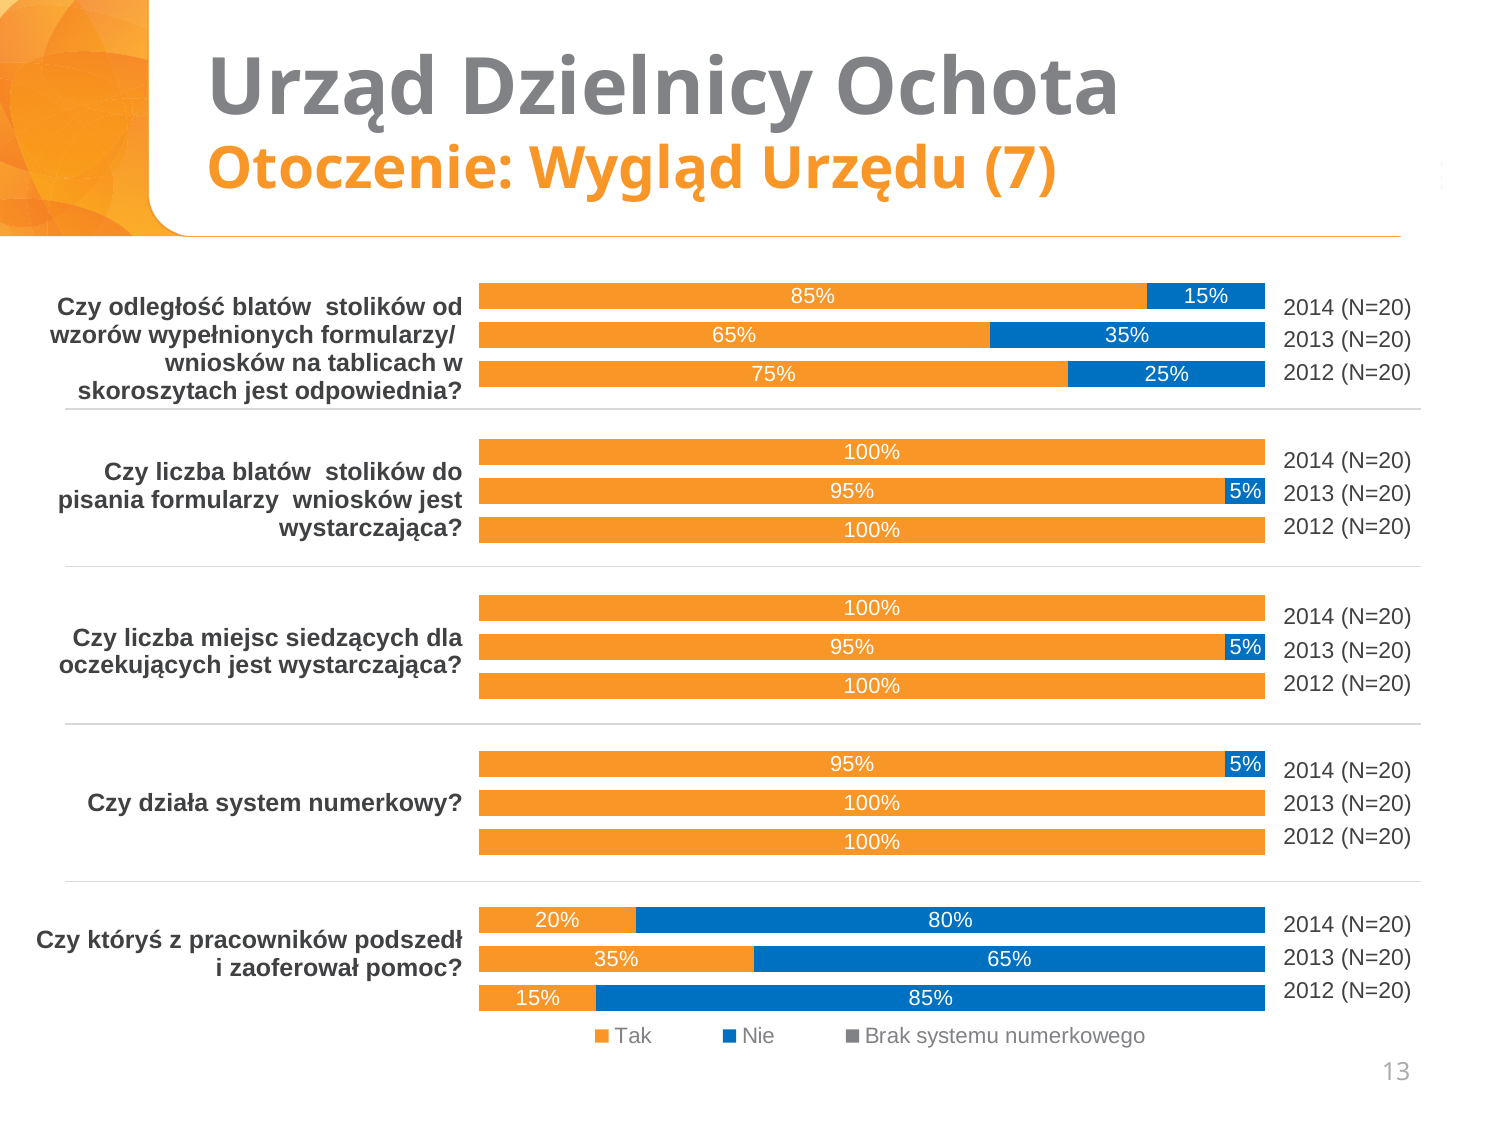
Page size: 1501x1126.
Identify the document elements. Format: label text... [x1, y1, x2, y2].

title Urząd Dzielnicy Ochota Otoczenie: Wygląd Urzędu (7) [147, 0, 1442, 237]
text_box 2014 (N=20) 2013 (N=20) 2012 (N=20) [1270, 896, 1466, 1011]
chart [478, 567, 1265, 723]
table_header Czy odległość blatów stolików od wzorów wypełnionych formularzy/ wniosków na tablicach w skoroszytach jest odpowiednia? [18, 273, 473, 424]
chart [478, 246, 1265, 408]
chart [478, 725, 1265, 881]
text_box 2014 (N=20) 2013 (N=20) 2012 (N=20) [1270, 279, 1466, 426]
text_box 2014 (N=20) 2013 (N=20) 2012 (N=20) [1270, 742, 1466, 857]
table_cell Czy liczba miejsc siedzących dla oczekujących jest wystarczająca? [18, 576, 473, 727]
chart [478, 882, 1265, 1063]
text_box 2014 (N=20) 2013 (N=20) 2012 (N=20) [1270, 589, 1466, 703]
chart [478, 410, 1265, 566]
table_cell Czy któryś z pracowników podszedł i zaoferował pomoc? [18, 878, 473, 1029]
slide_number 13 [1075, 1042, 1426, 1103]
text_box 2014 (N=20) 2013 (N=20) 2012 (N=20) [1270, 432, 1466, 547]
table_cell Czy działa system numerkowy? [18, 727, 473, 878]
picture [0, 0, 147, 237]
table_cell Czy liczba blatów stolików do pisania formularzy wniosków jest wystarczająca? [18, 424, 473, 576]
